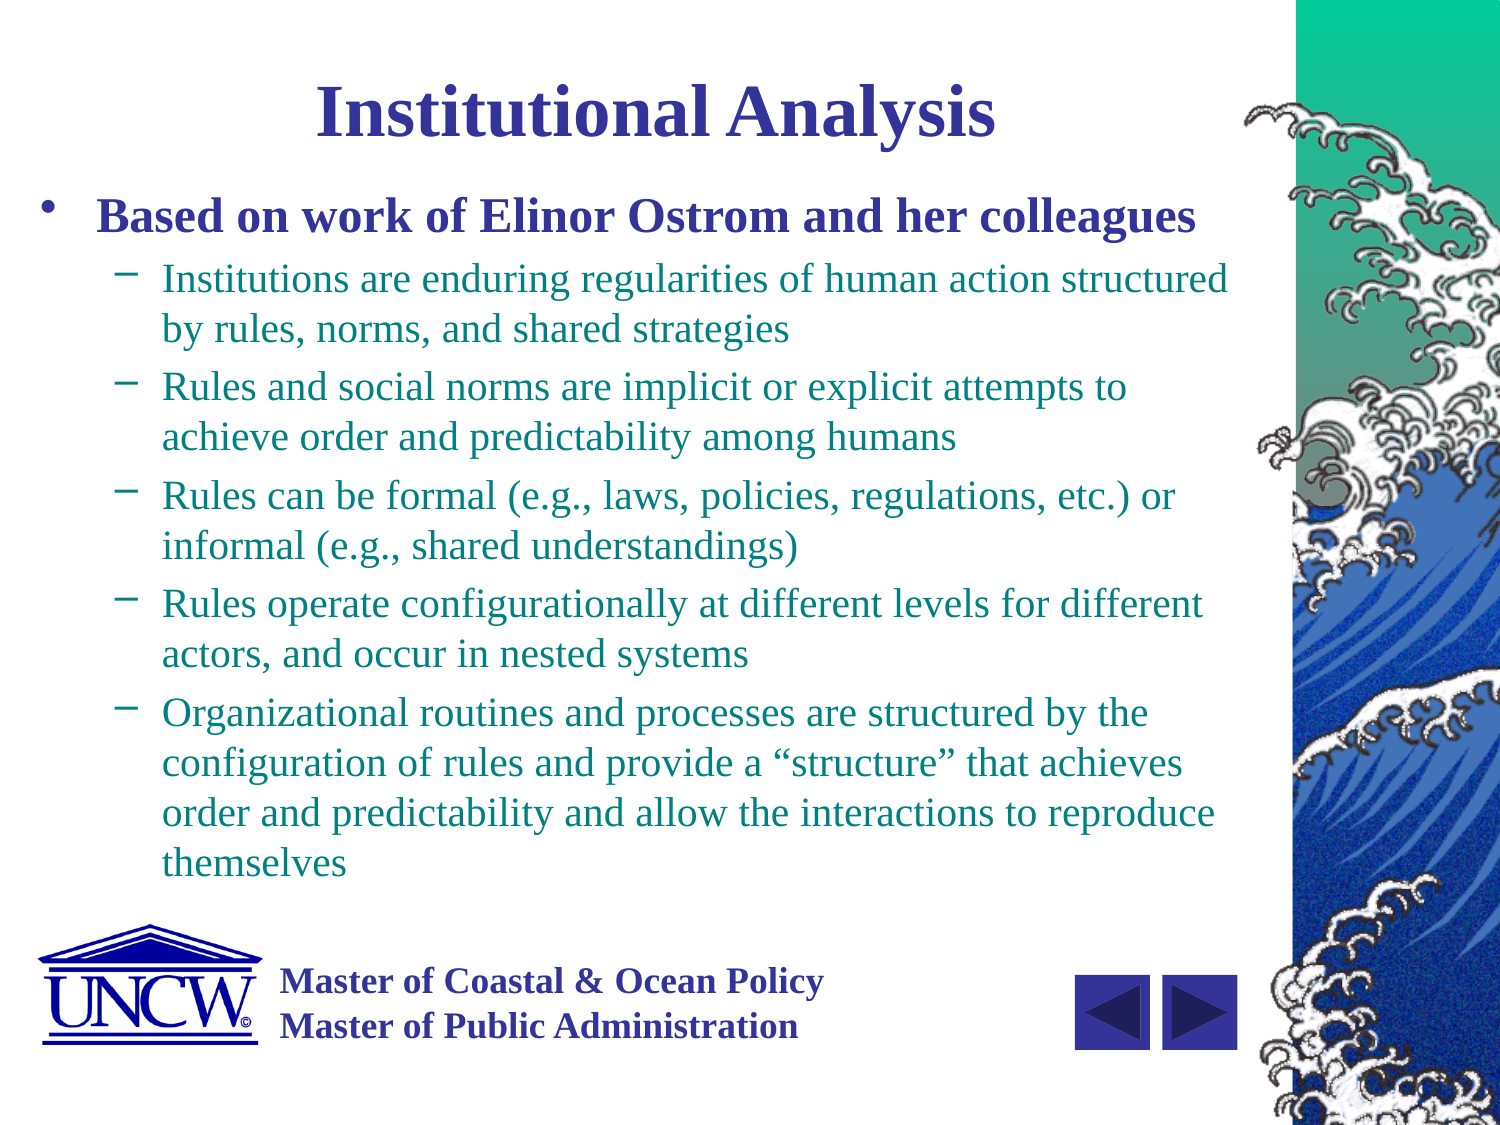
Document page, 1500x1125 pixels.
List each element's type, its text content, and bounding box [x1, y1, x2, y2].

title Institutional Analysis [37, 37, 1276, 176]
picture [1216, 76, 1500, 1125]
picture [37, 924, 263, 1045]
list Based on work of Elinor Ostrom and her colleagues Institutions are enduring regularities of human action structured by rules, norms, and shared strategies Rules and social norms are implicit or explicit attempts to achieve order and predictability among humans Rules can be formal (e.g., laws, policies, regulations, etc.) or informal (e.g., shared understandings) Rules operate configurationally at different levels for different actors, and occur in nested systems Organizational routines and processes are structured by the configuration of rules and provide a “structure” that achieves order and predictability and allow the interactions to reproduce themselves [24, 174, 1263, 888]
